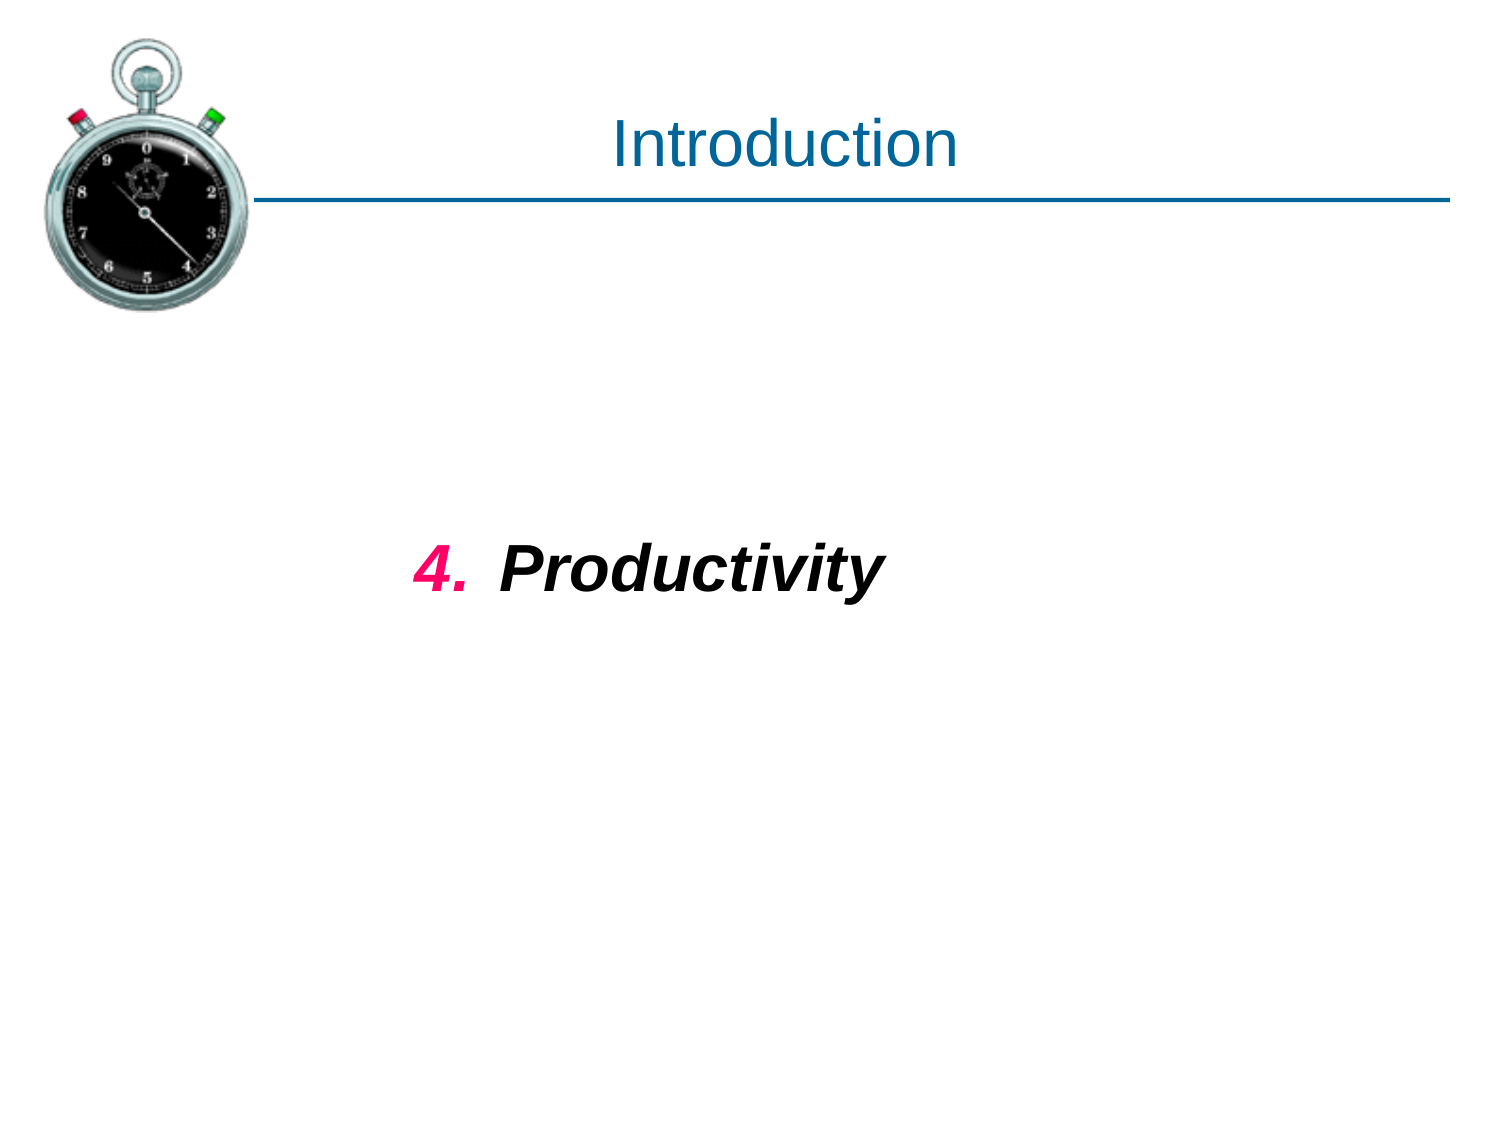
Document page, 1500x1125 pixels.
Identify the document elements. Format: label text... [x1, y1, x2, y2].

title Introduction [275, 37, 1297, 188]
picture [37, 37, 254, 313]
list Productivity [399, 237, 1450, 975]
